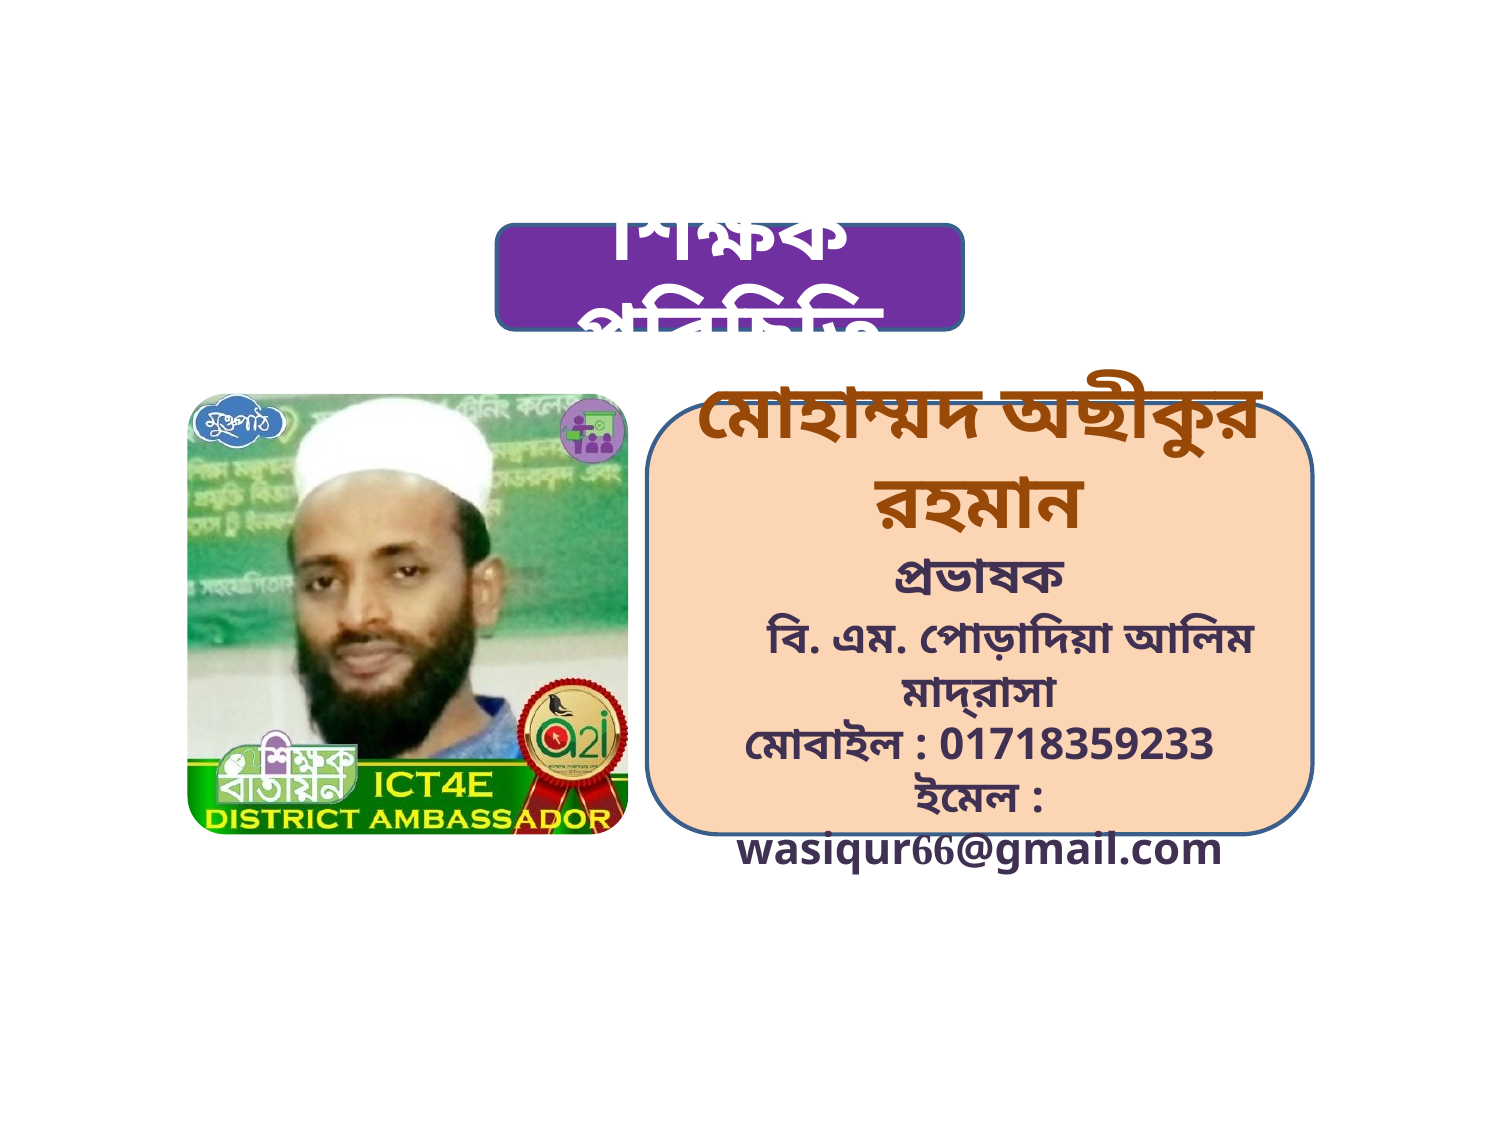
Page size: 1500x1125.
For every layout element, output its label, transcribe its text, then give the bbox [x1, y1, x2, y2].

text_box শিক্ষক পরিচিতি [494, 222, 965, 332]
text_box মোহাম্মদ অছীকুর রহমান প্রভাষক বি. এম. পোড়াদিয়া আলিম মাদ্‌রাসা মোবাইল : 01718359233 ইমেল : wasiqur66@gmail.com [644, 401, 1315, 837]
picture [187, 393, 629, 835]
